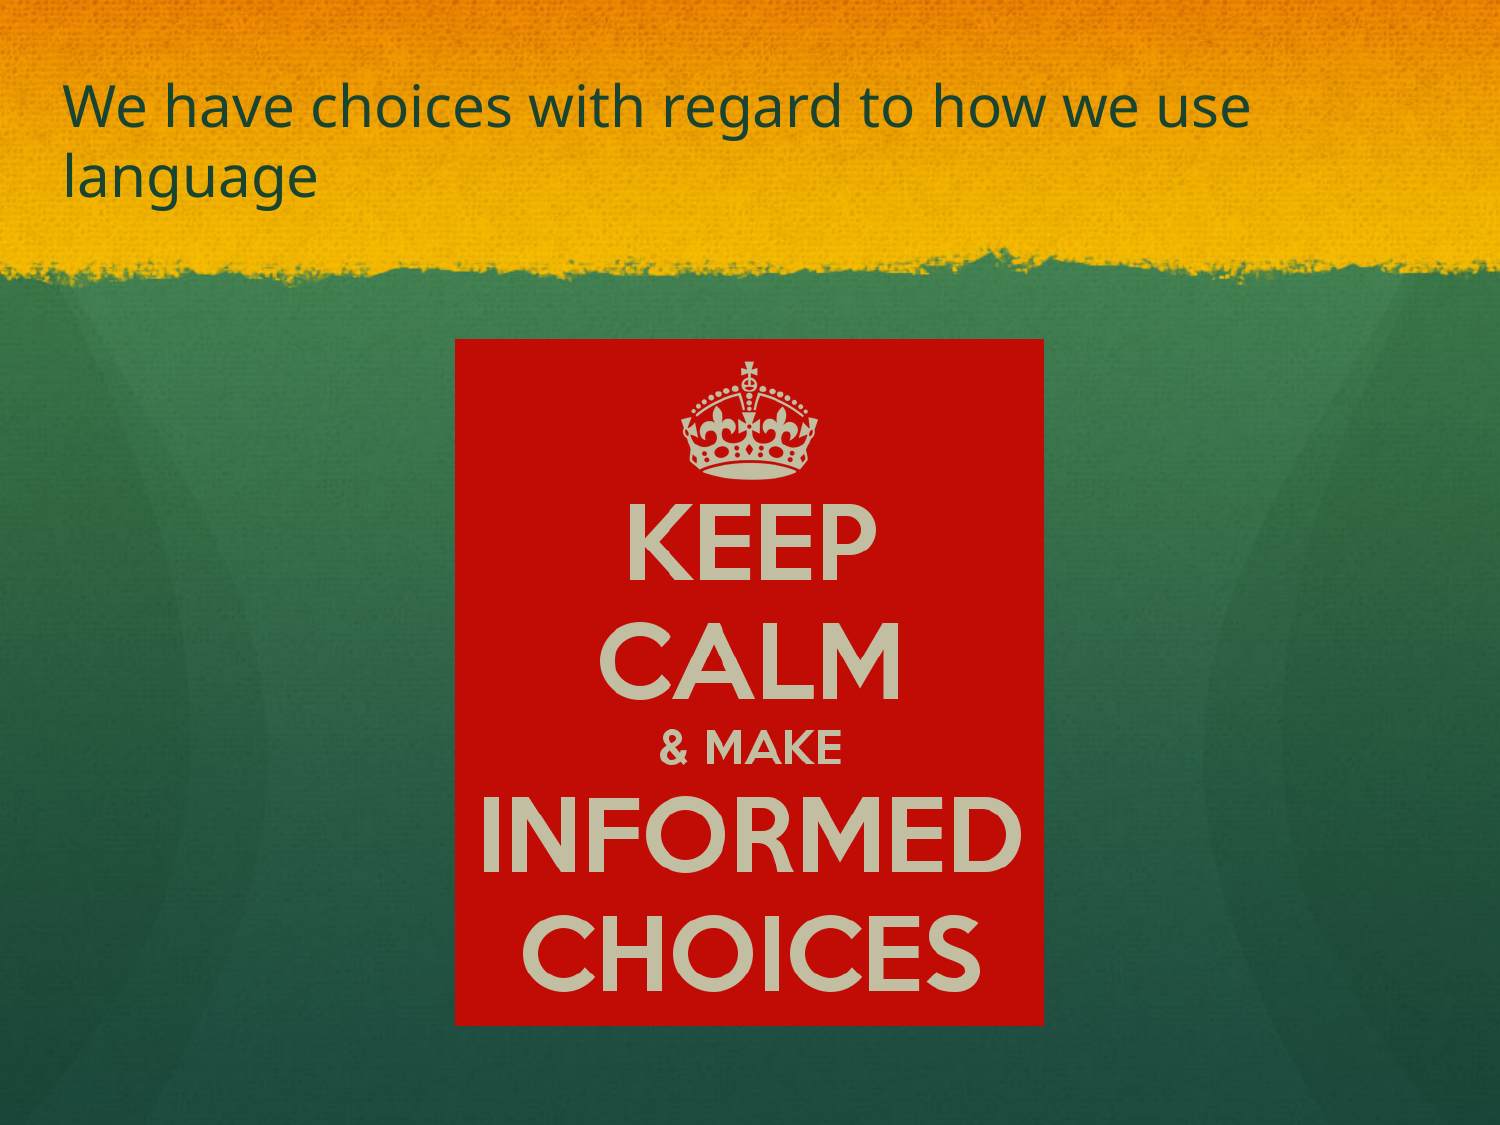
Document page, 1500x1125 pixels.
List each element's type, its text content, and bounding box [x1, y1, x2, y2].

picture [0, 0, 1500, 1125]
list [124, 339, 1375, 1027]
title We have choices with regard to how we use language [47, 45, 1467, 233]
